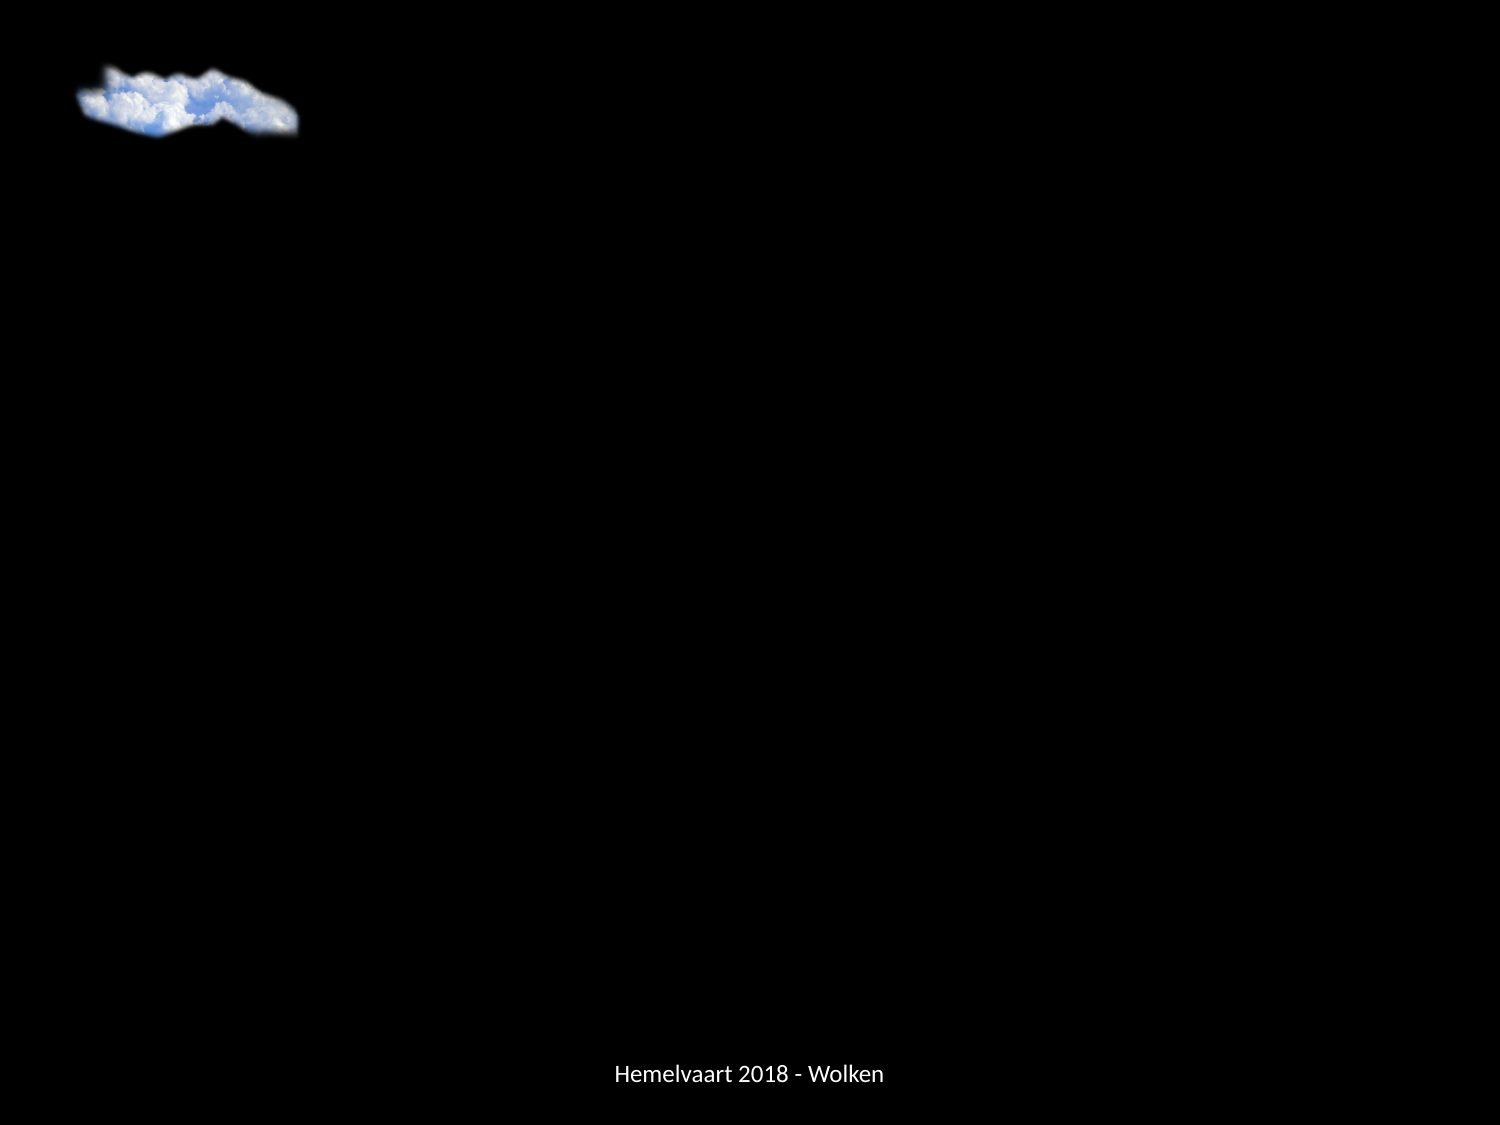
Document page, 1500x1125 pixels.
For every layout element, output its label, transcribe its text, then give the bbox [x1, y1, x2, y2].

picture [71, 60, 303, 144]
footer Hemelvaart 2018 - Wolken [496, 1042, 1004, 1103]
